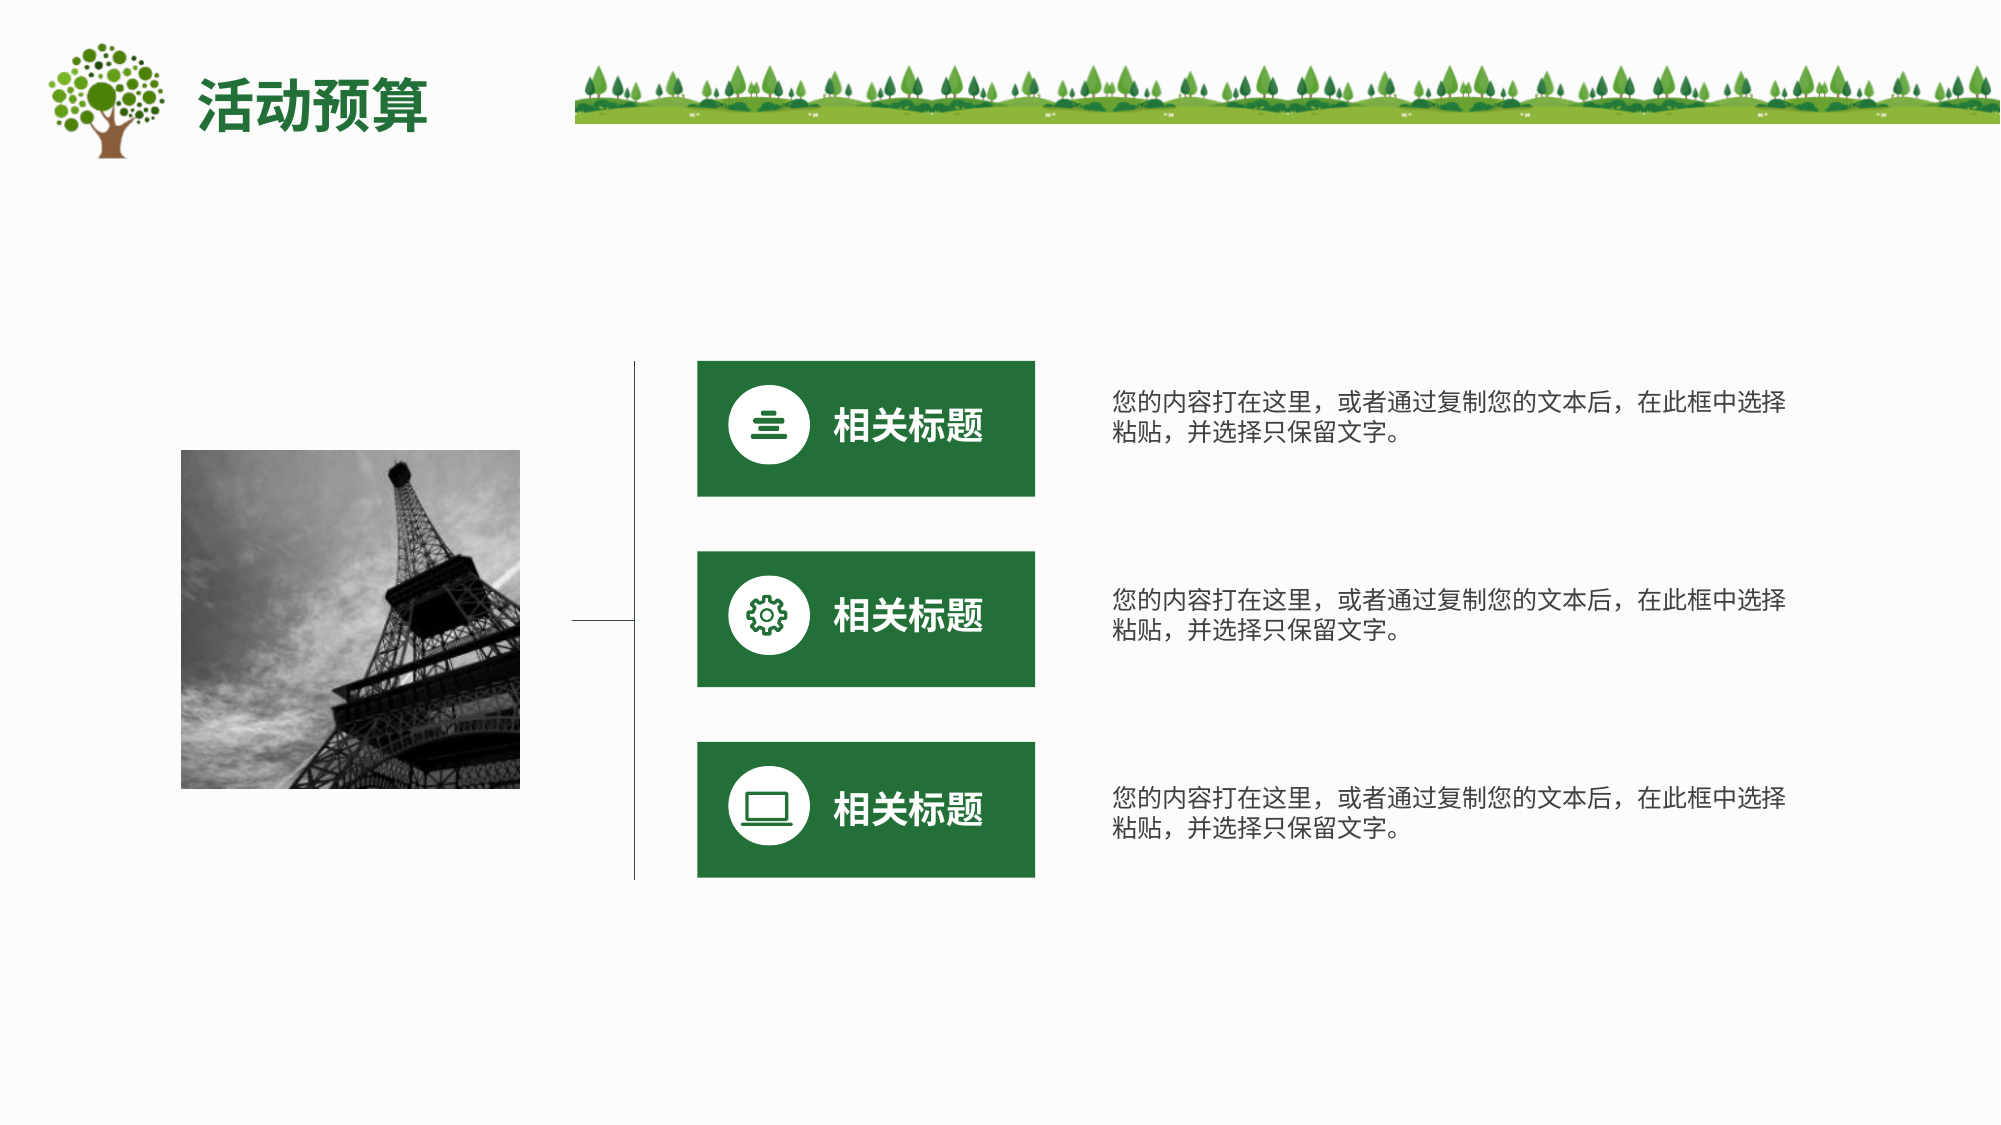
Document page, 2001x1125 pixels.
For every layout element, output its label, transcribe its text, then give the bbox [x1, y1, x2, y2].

text_box [740, 791, 794, 826]
text_box 您的内容打在这里，或者通过复制您的文本后，在此框中选择粘贴，并选择只保留文字。 [1097, 379, 1823, 454]
text_box [696, 360, 1036, 498]
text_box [728, 385, 810, 465]
text_box 您的内容打在这里，或者通过复制您的文本后，在此框中选择粘贴，并选择只保留文字。 [1097, 577, 1823, 652]
text_box 相关标题 [819, 584, 999, 645]
text_box 相关标题 [819, 394, 999, 455]
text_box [571, 360, 635, 881]
text_box [727, 765, 812, 847]
text_box 您的内容打在这里，或者通过复制您的文本后，在此框中选择粘贴，并选择只保留文字。 [1097, 775, 1823, 850]
text_box [696, 741, 1036, 879]
text_box 活动预算 [181, 61, 531, 147]
picture [33, 34, 175, 176]
picture [181, 450, 520, 789]
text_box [575, 65, 2000, 124]
text_box 相关标题 [819, 778, 999, 839]
text_box [727, 574, 812, 656]
text_box [746, 594, 788, 636]
text_box [696, 550, 1036, 688]
